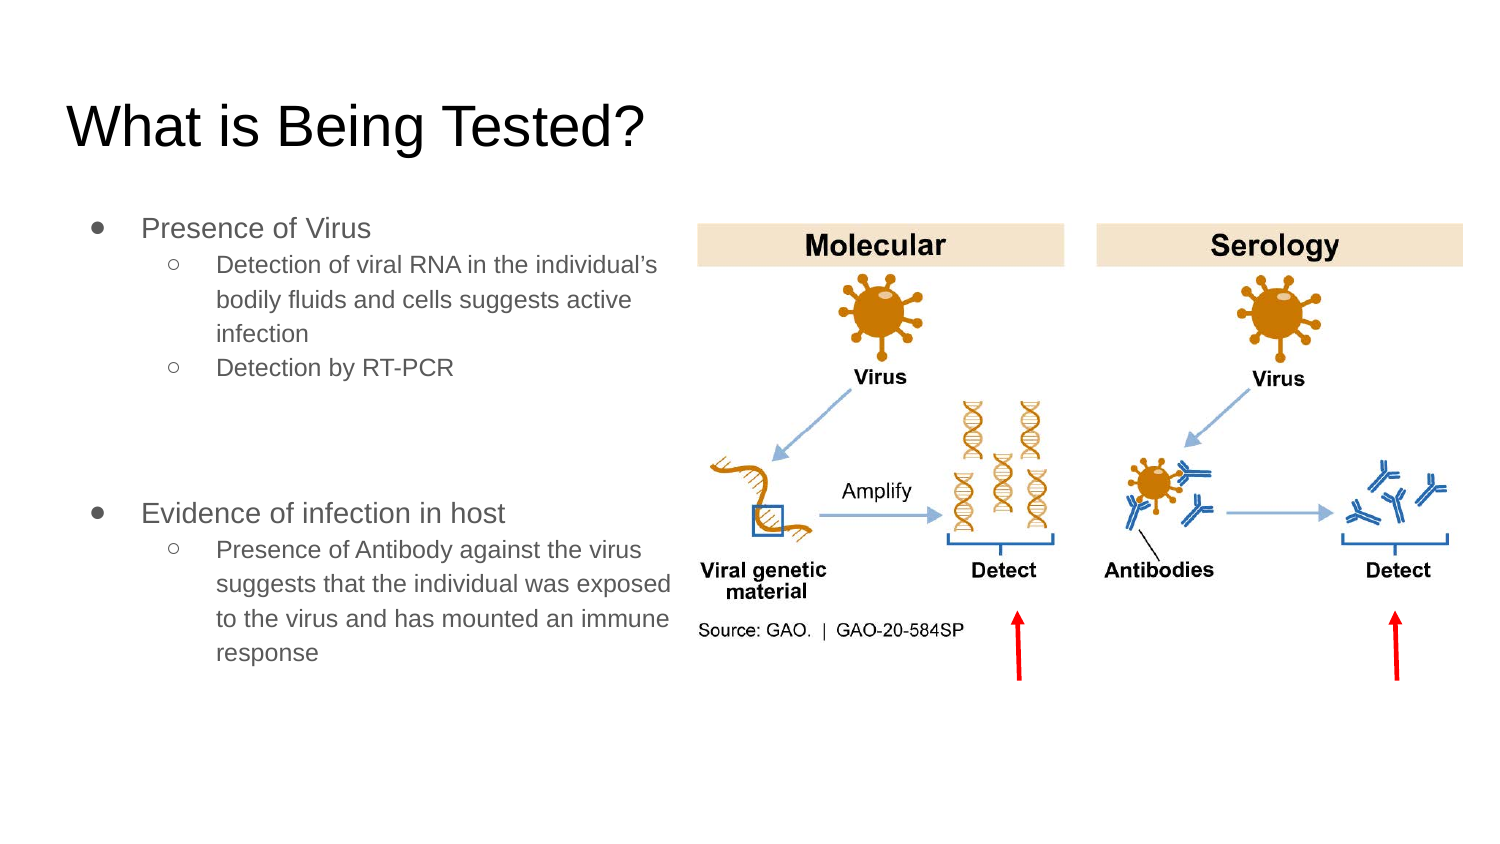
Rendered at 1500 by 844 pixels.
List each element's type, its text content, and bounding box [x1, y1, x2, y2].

title What is Being Tested? [51, 72, 1449, 167]
picture [697, 223, 1463, 643]
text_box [1394, 610, 1398, 681]
list Presence of Virus Detection of viral RNA in the individual’s bodily fluids and cells suggests active infection Detection by RT-PCR Evidence of infection in host Presence of Antibody against the virus suggests that the individual was exposed to the virus and has mounted an immune response [51, 189, 708, 750]
